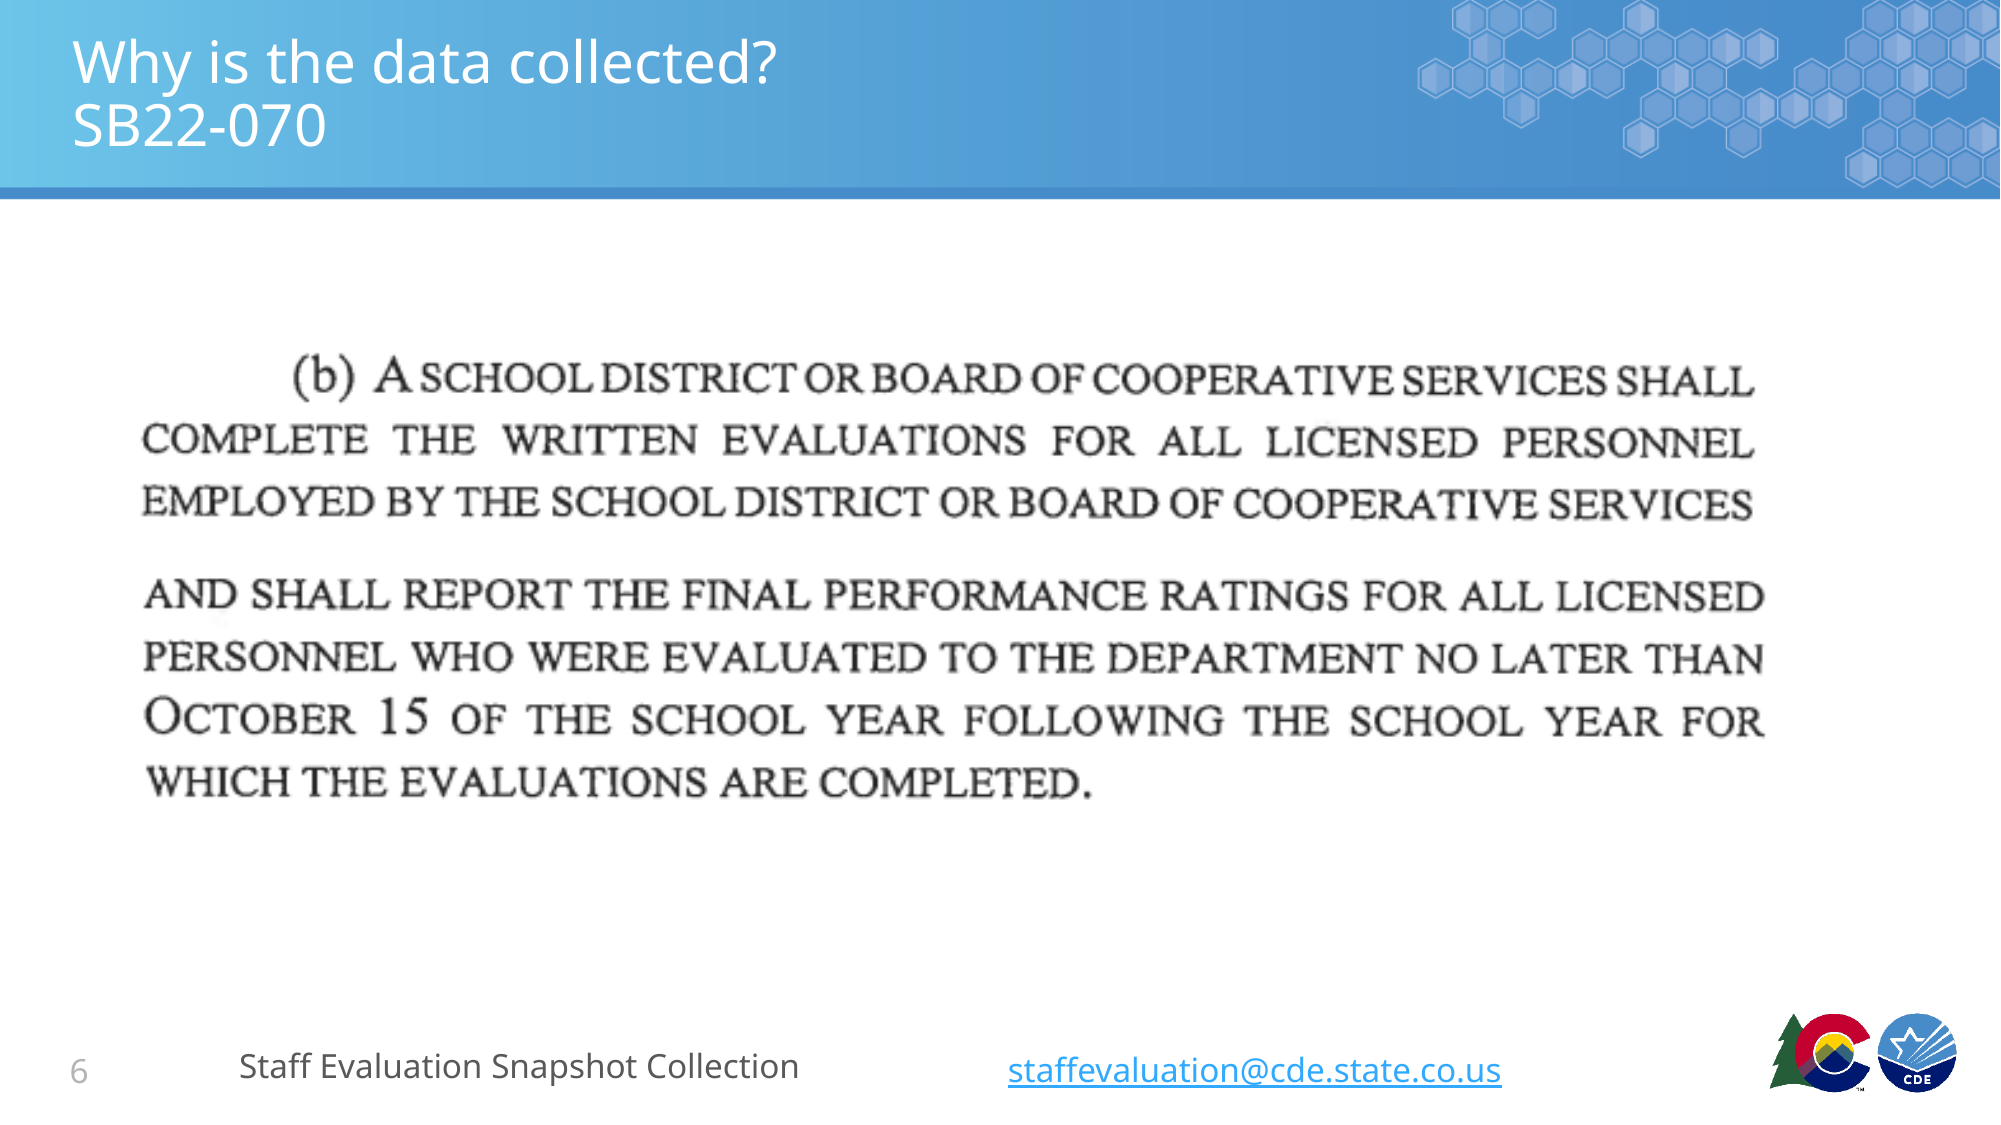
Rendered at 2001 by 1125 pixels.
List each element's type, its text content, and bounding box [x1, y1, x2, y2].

picture [1768, 1012, 1957, 1093]
list staffevaluation@cde.state.co.us [992, 1042, 1714, 1103]
picture [0, 0, 2000, 200]
list Staff Evaluation Snapshot Collection [224, 1042, 960, 1103]
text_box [109, 342, 1796, 824]
slide_number 6 [54, 1042, 191, 1103]
title Why is the data collected? SB22-070 [72, 33, 1396, 182]
